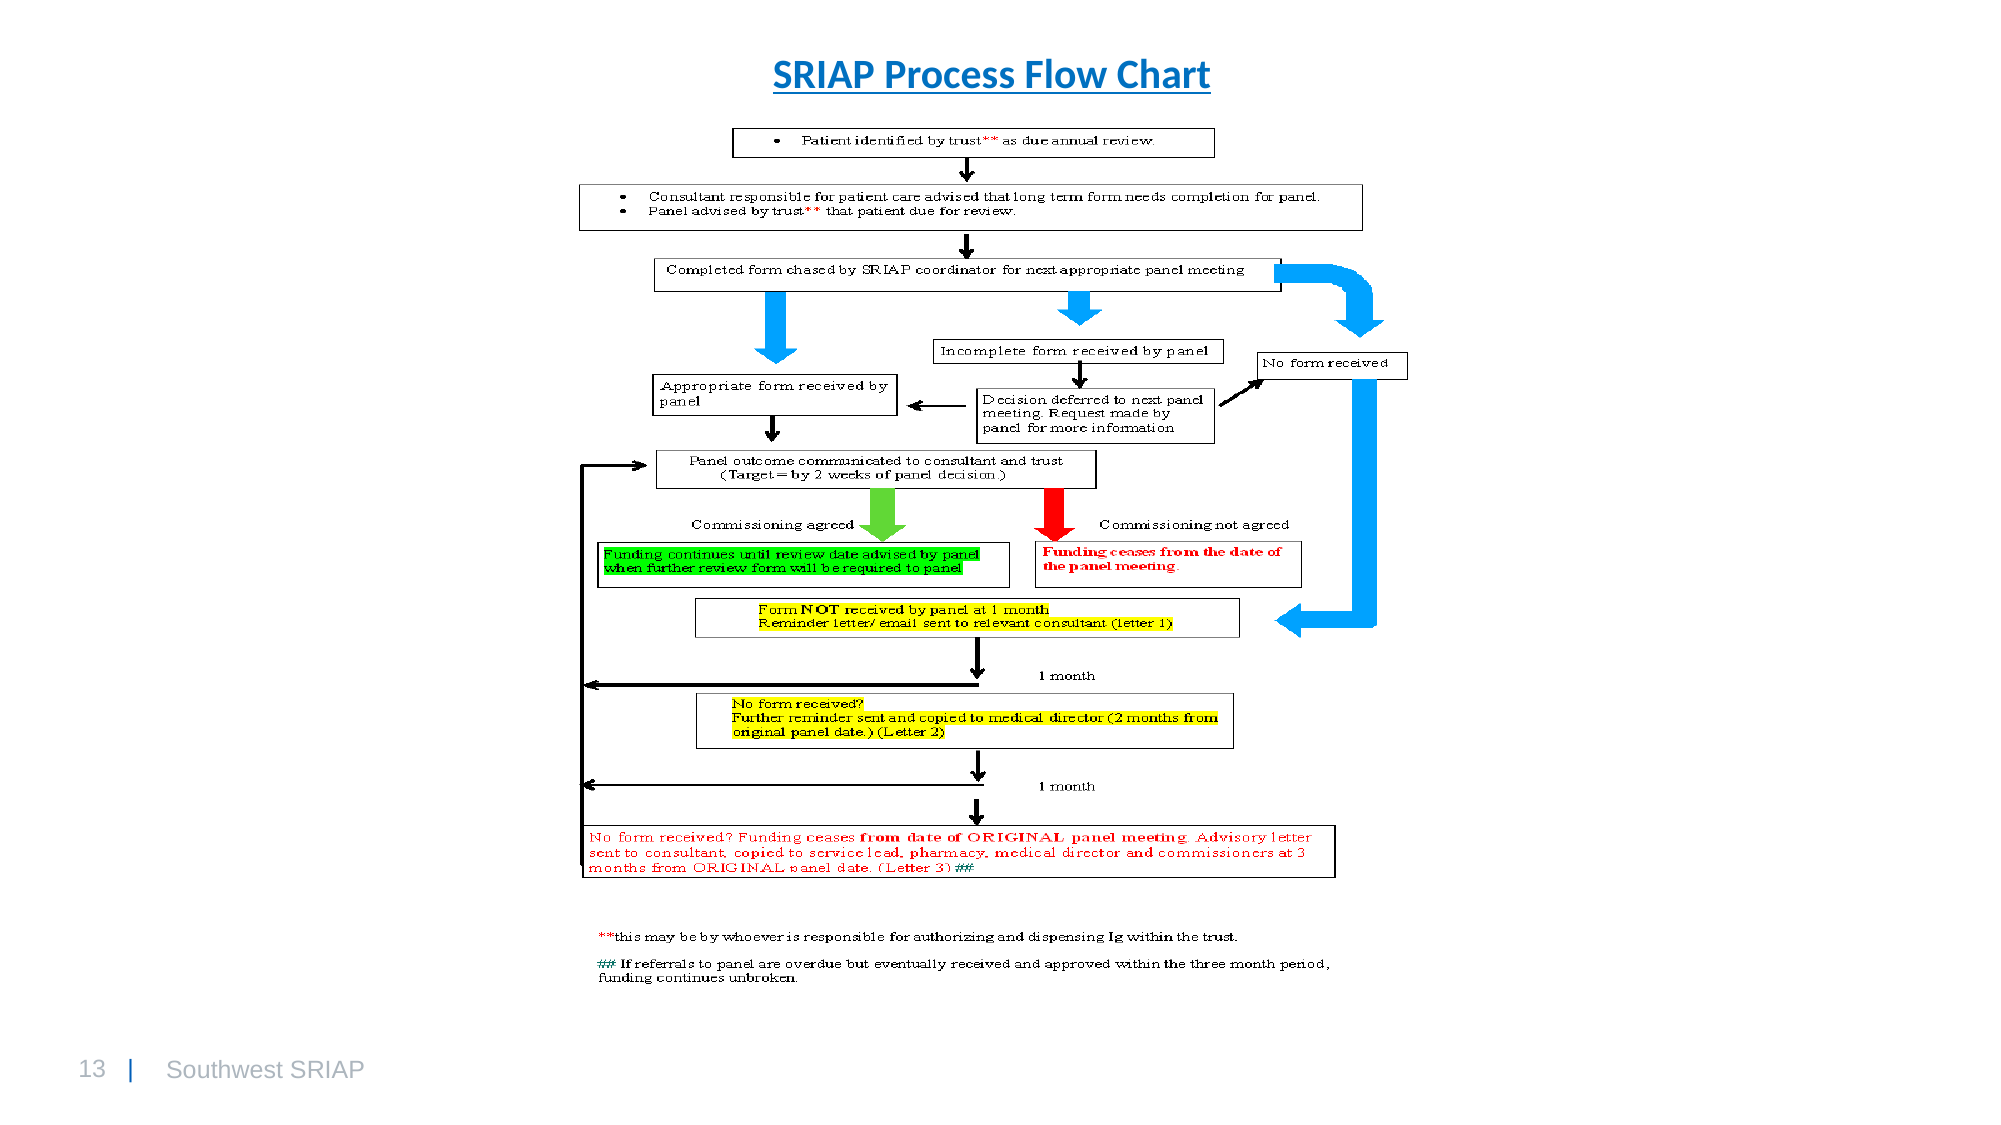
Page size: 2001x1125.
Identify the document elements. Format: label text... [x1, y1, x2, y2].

text_box SRIAP Process Flow Chart [322, 39, 1662, 105]
picture [574, 128, 1520, 1090]
footer Southwest SRIAP [151, 1038, 1403, 1099]
